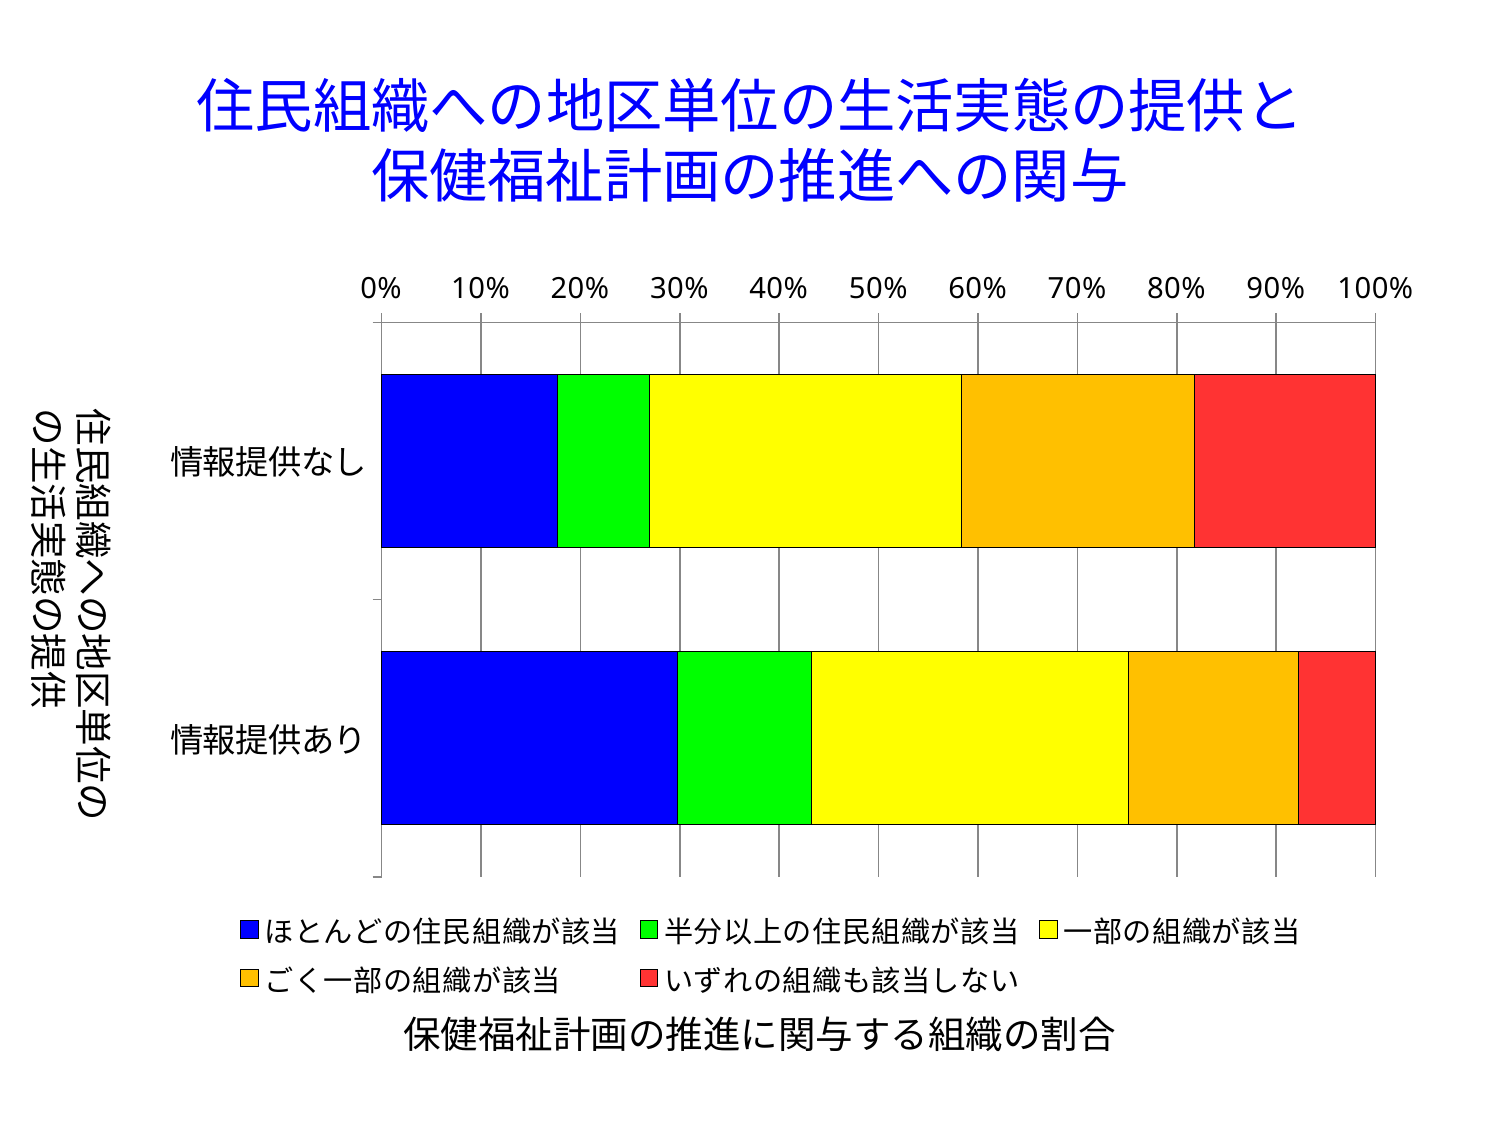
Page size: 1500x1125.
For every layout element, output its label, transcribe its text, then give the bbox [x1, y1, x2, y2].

title 住民組織への地区単位の生活実態の提供と 保健福祉計画の推進への関与 [75, 45, 1425, 233]
text_box 保健福祉計画の推進に関与する組織の割合 [388, 1014, 1131, 1064]
text_box 住民組織への地区単位の の生活実態の提供 [2, 393, 111, 805]
chart [116, 262, 1426, 1006]
